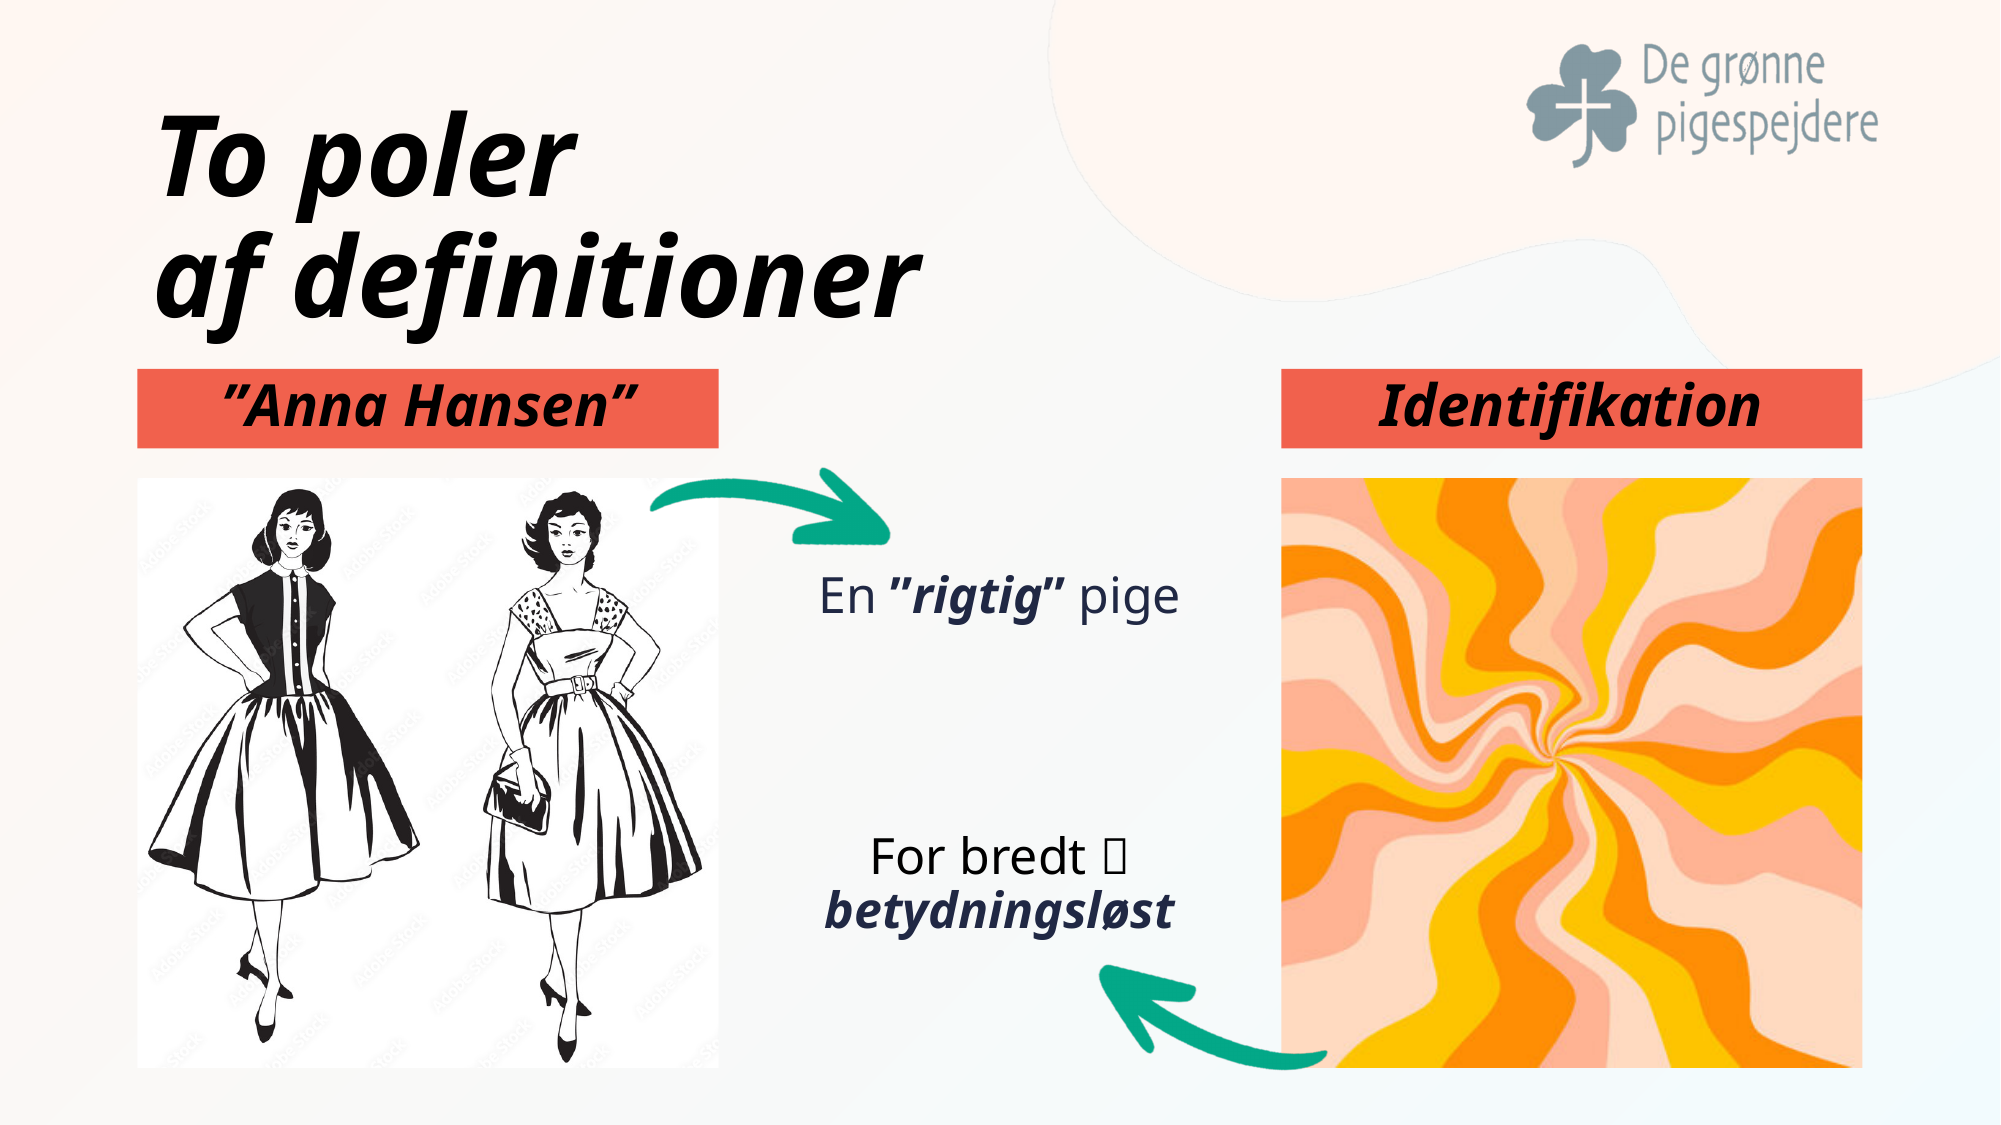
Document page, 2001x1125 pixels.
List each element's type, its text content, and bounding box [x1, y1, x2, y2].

text_box En ”rigtig” pige [845, 562, 1280, 644]
text_box Identifikation [1281, 410, 1863, 449]
picture [136, 351, 931, 1069]
text_box ”Anna Hansen” [137, 382, 711, 449]
text_box For bredt  betydningsløst [719, 823, 1280, 961]
picture [1039, 478, 1864, 1125]
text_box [889, 0, 2000, 410]
text_box To poler af definitioner [137, 59, 889, 382]
